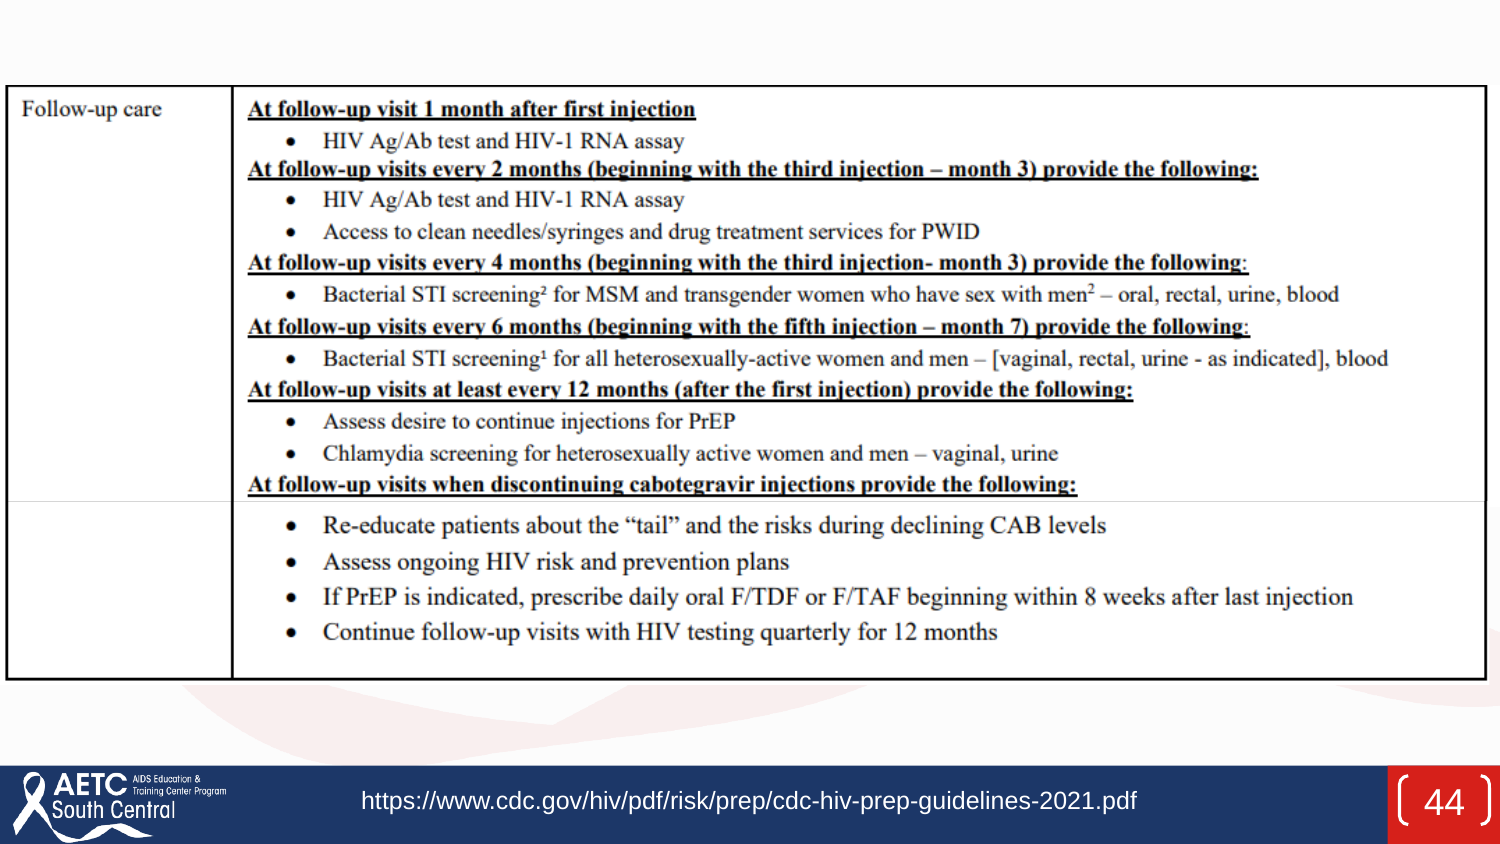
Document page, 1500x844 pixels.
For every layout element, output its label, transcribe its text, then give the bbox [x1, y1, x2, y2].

picture [12, 770, 227, 844]
text_box https://www.cdc.gov/hiv/pdf/risk/prep/cdc-hiv-prep-guidelines-2021.pdf [268, 777, 1232, 822]
slide_number 44 [1397, 774, 1492, 827]
picture [0, 84, 1500, 685]
